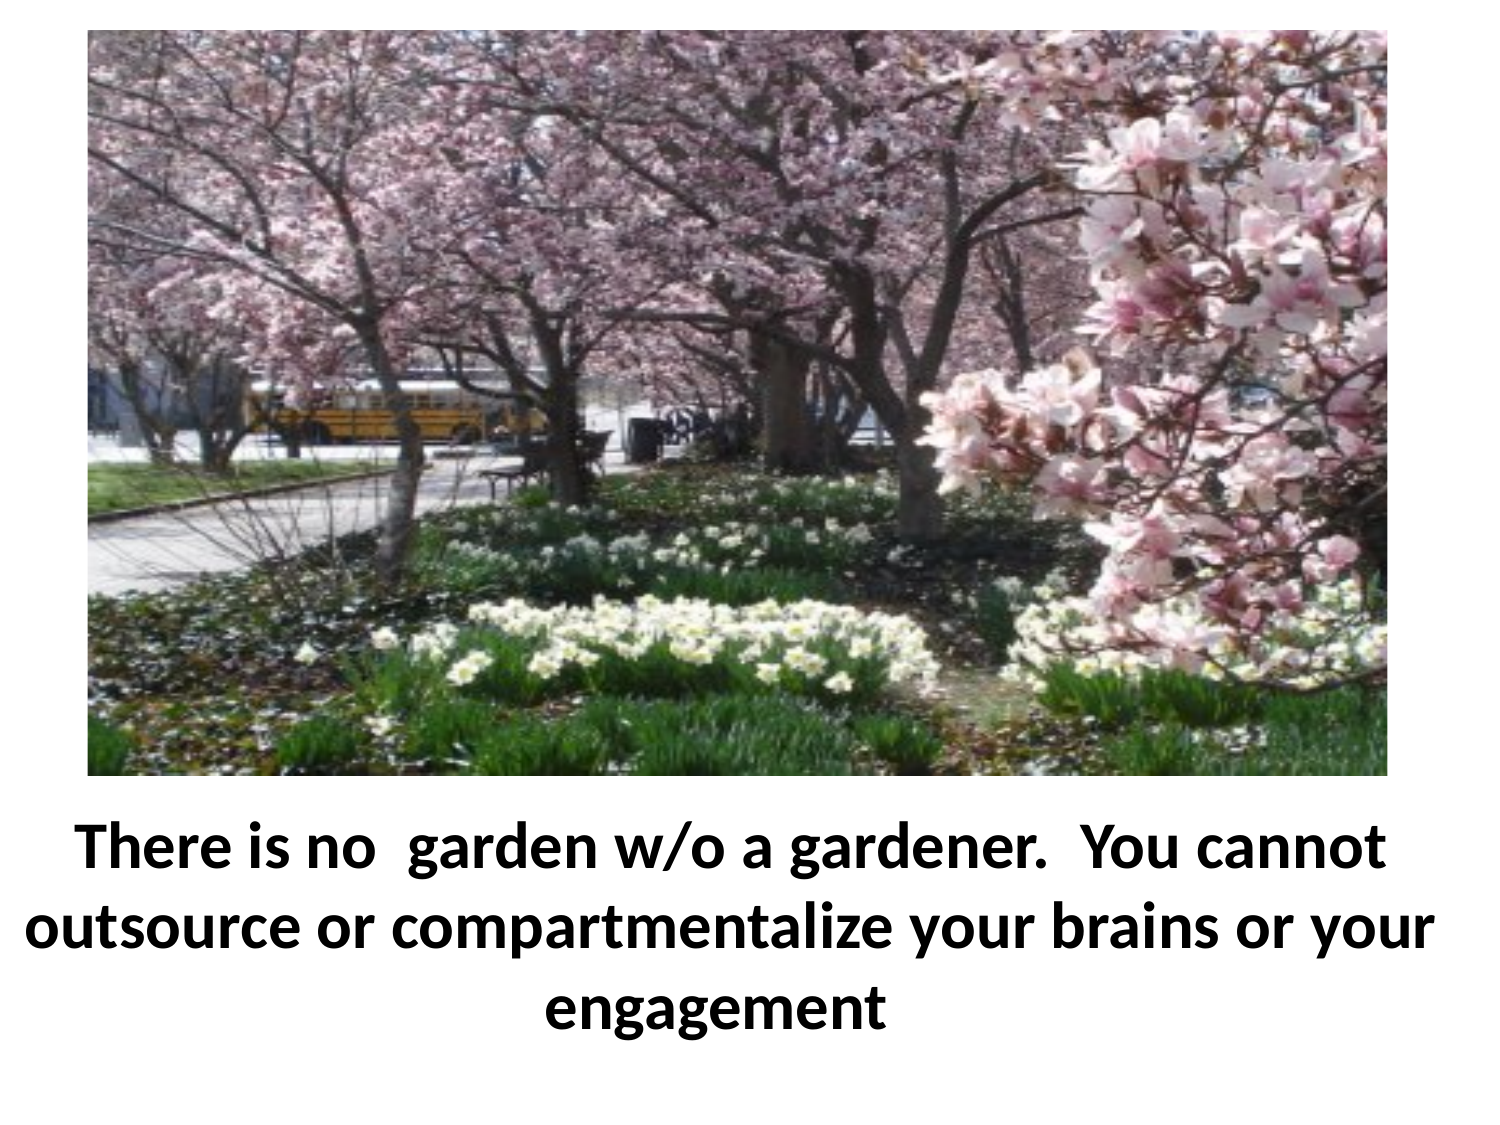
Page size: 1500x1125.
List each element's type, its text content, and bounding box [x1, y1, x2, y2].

title There is no garden w/o a gardener. You cannot outsource or compartmentalize your brains or your engagement [0, 787, 1463, 1050]
picture [87, 29, 1388, 776]
